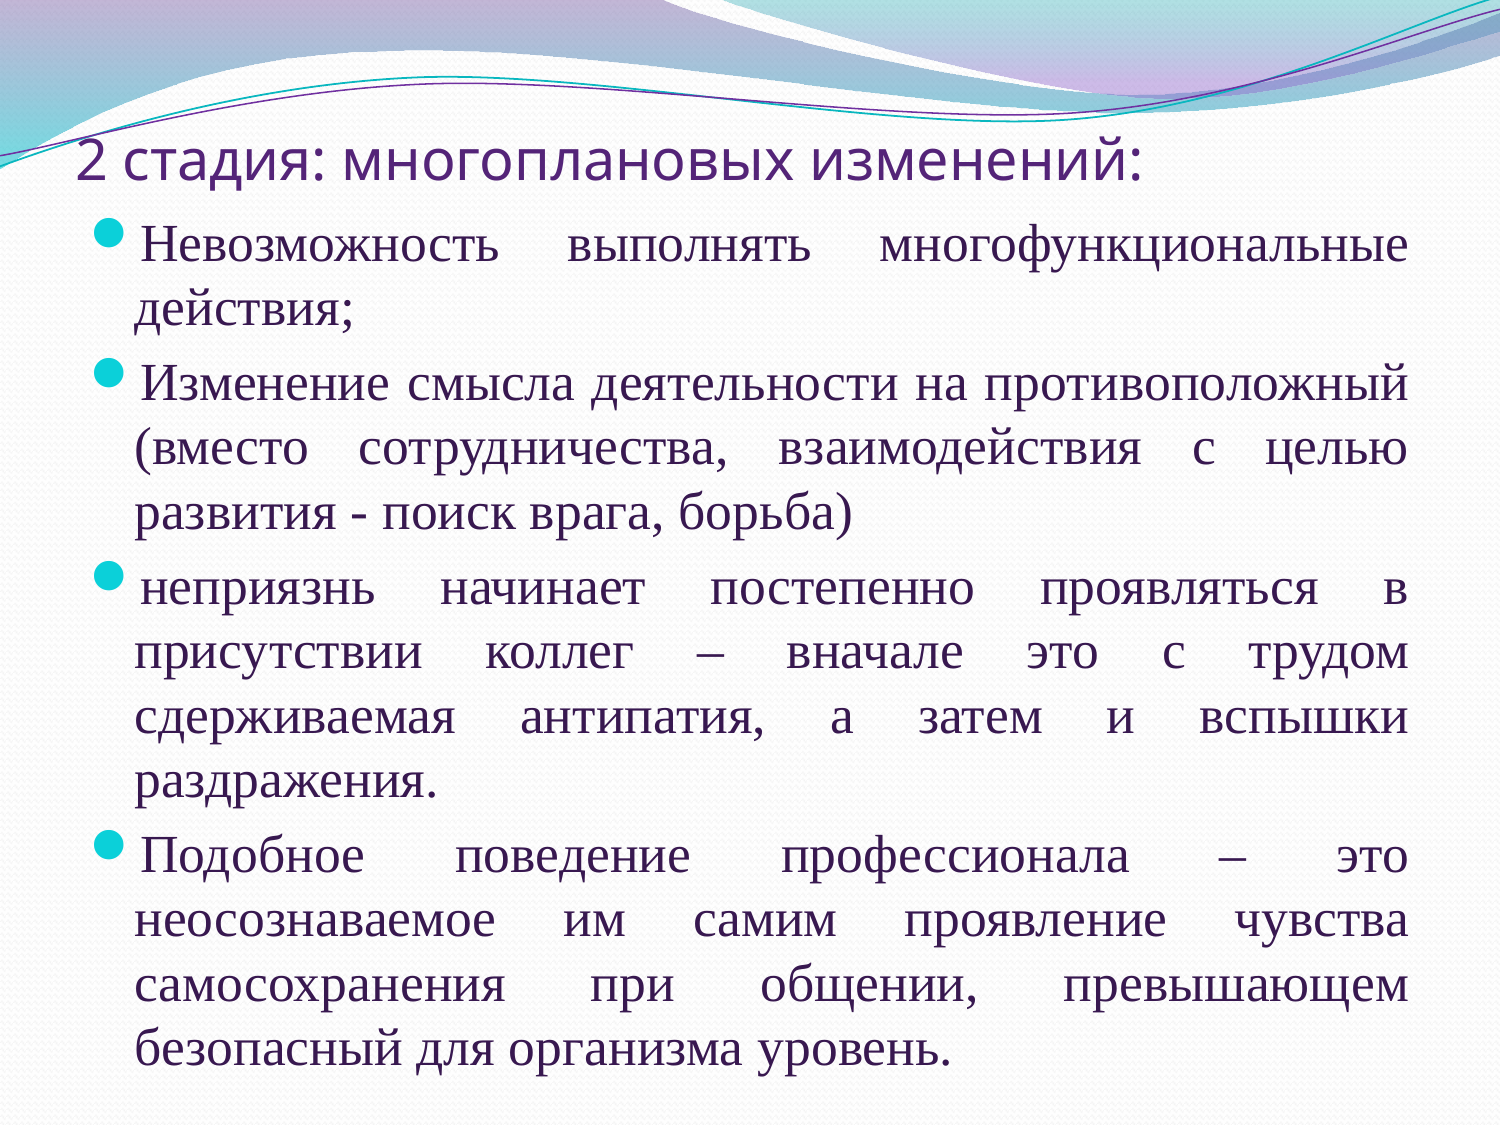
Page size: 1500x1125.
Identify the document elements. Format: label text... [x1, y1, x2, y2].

title 2 стадия: многоплановых изменений: [75, 115, 1425, 200]
list Невозможность выполнять многофункциональные действия; Изменение смысла деятельности на противоположный (вместо сотрудничества, взаимодействия с целью развития - поиск врага, борьба) неприязнь начинает постепенно проявляться в присутствии коллег – вначале это с трудом сдерживаемая антипатия, а затем и вспышки раздражения. Подобное поведение профессионала – это неосознаваемое им самим проявление чувства самосохранения при общении, превышающем безопасный для организма уровень. [75, 200, 1425, 1088]
